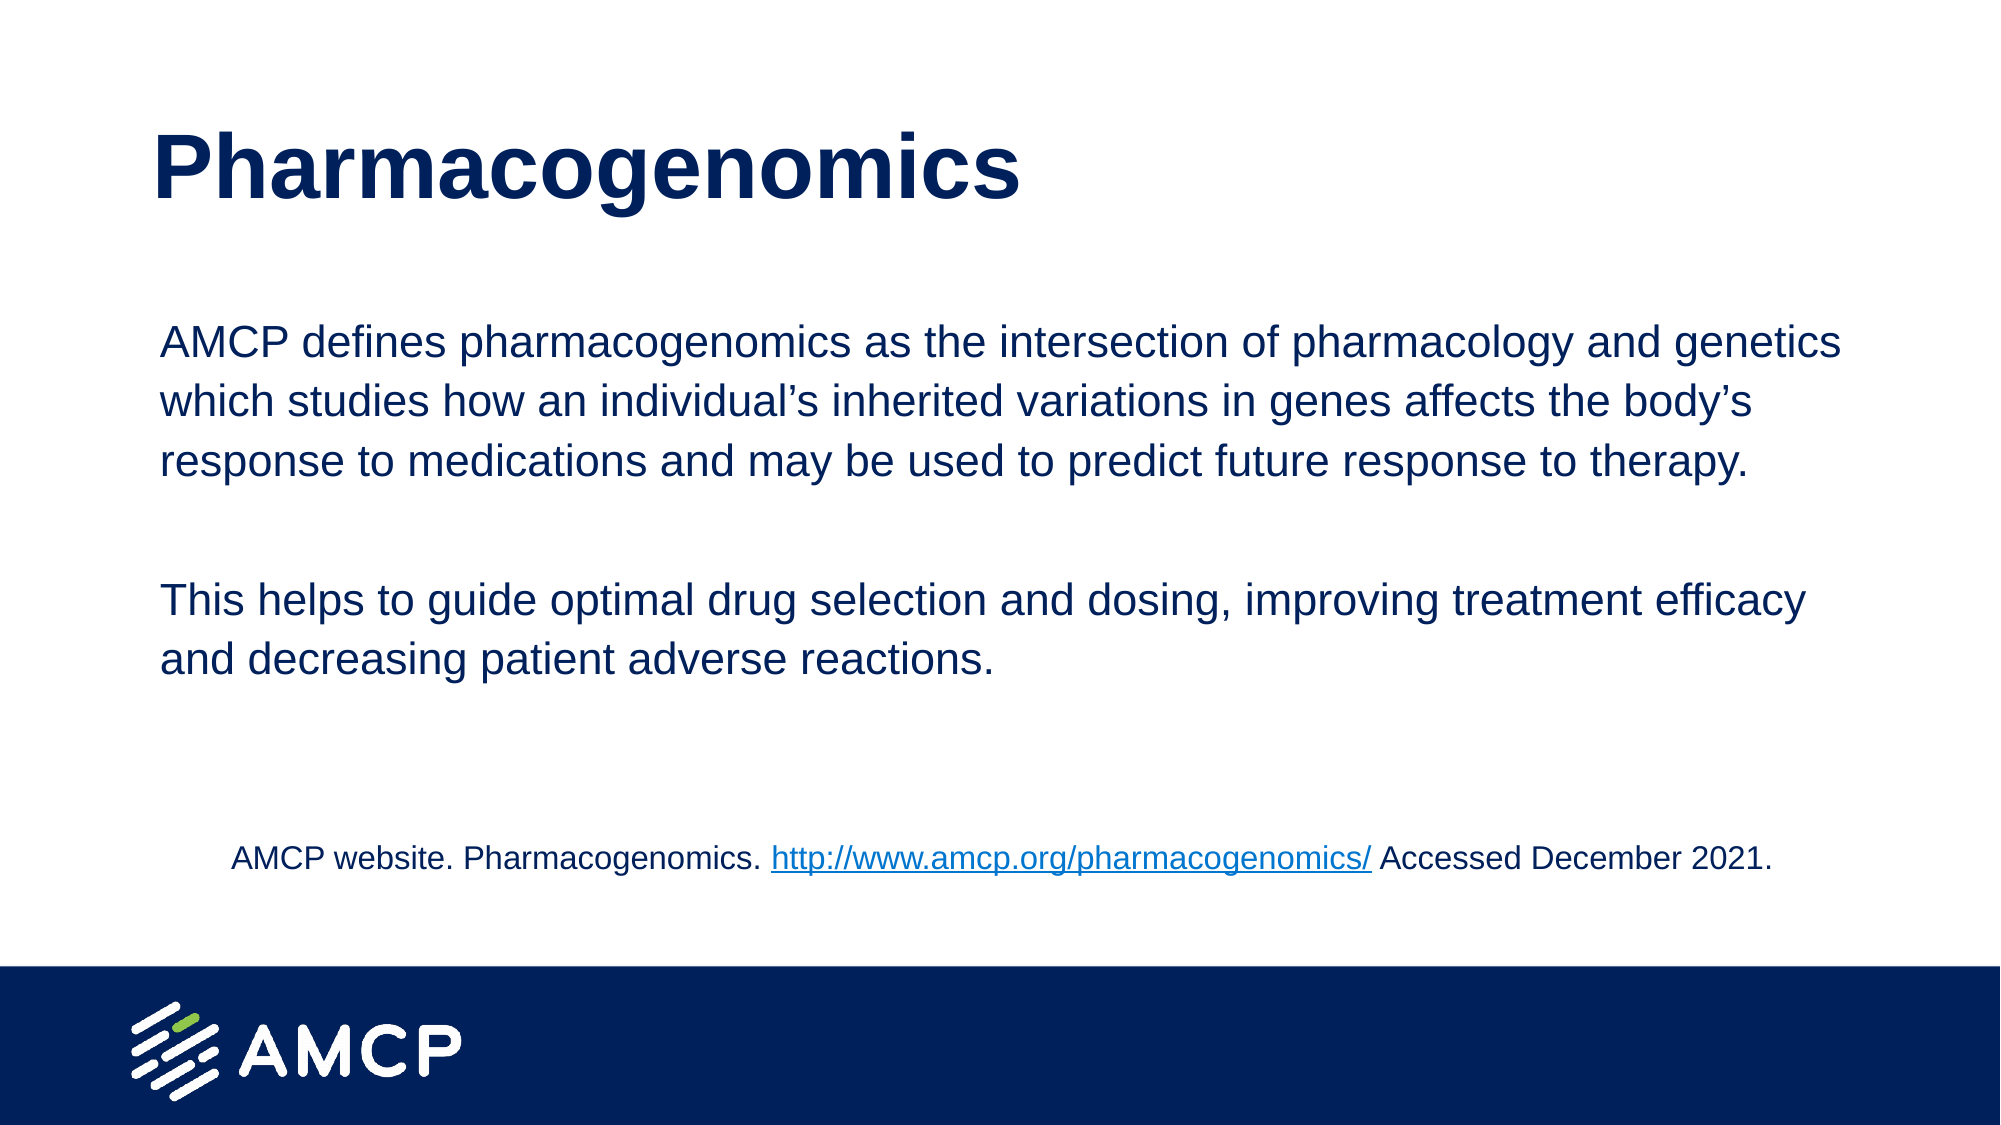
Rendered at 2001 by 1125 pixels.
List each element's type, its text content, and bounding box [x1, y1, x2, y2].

list AMCP defines pharmacogenomics as the intersection of pharmacology and genetics which studies how an individual’s inherited variations in genes affects the body’s response to medications and may be used to predict future response to therapy. This helps to guide optimal drug selection and dosing, improving treatment efficacy and decreasing patient adverse reactions. AMCP website. Pharmacogenomics. http://www.amcp.org/pharmacogenomics/ Accessed December 2021. [137, 299, 1863, 940]
picture [0, 666, 813, 1125]
title Pharmacogenomics [137, 59, 1863, 278]
